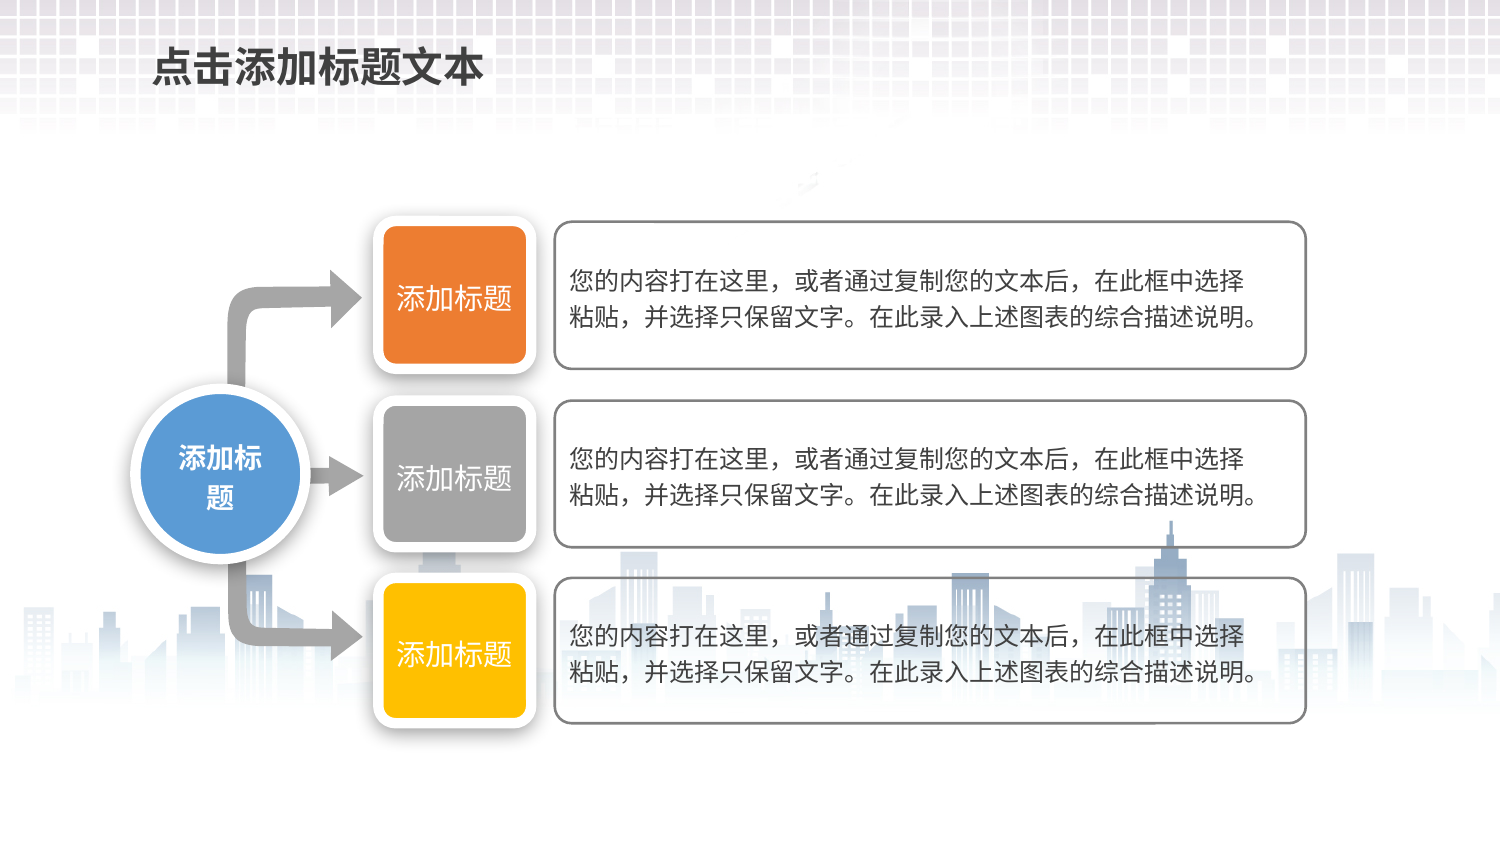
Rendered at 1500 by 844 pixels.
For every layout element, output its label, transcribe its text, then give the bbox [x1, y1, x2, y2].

text_box 添加标题 [378, 400, 532, 548]
text_box 您的内容打在这里，或者通过复制您的文本后，在此框中选择 粘贴，并选择只保留文字。在此录入上述图表的综合描述说明。 [554, 400, 1306, 548]
text_box 添加标题 [378, 220, 532, 369]
text_box 添加标题 [135, 388, 306, 560]
text_box [228, 575, 363, 662]
text_box 添加标题 [378, 577, 532, 724]
text_box [318, 456, 364, 497]
text_box 点击添加标题文本 [136, 33, 501, 99]
picture [0, 0, 1500, 844]
text_box 您的内容打在这里，或者通过复制您的文本后，在此框中选择 粘贴，并选择只保留文字。在此录入上述图表的综合描述说明。 [554, 221, 1306, 369]
text_box [227, 269, 362, 385]
text_box 您的内容打在这里，或者通过复制您的文本后，在此框中选择 粘贴，并选择只保留文字。在此录入上述图表的综合描述说明。 [554, 577, 1306, 724]
